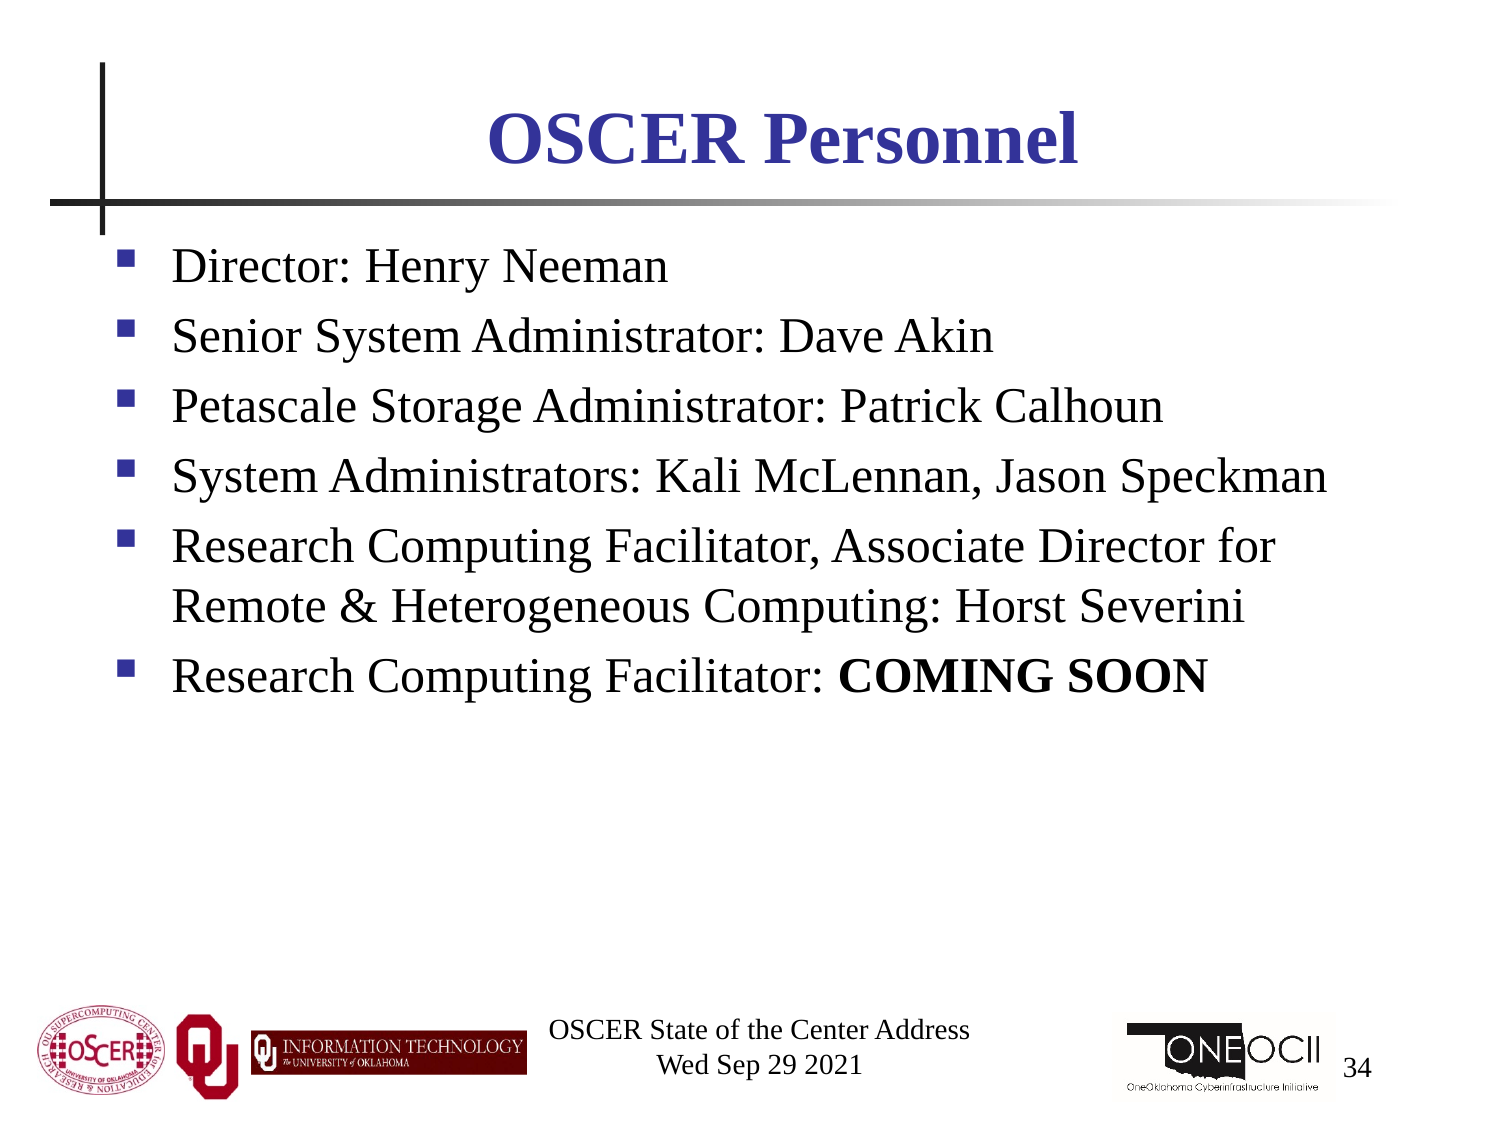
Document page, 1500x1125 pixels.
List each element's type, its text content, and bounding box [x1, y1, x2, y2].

slide_number 34 [1174, 1015, 1388, 1091]
list Director: Henry Neeman Senior System Administrator: Dave Akin Petascale Storage Administrator: Patrick Calhoun System Administrators: Kali McLennan, Jason Speckman Research Computing Facilitator, Associate Director for Remote & Heterogeneous Computing: Horst Severini Research Computing Facilitator: COMING SOON [99, 224, 1442, 988]
picture [1112, 1012, 1336, 1102]
title OSCER Personnel [124, 74, 1442, 187]
picture [37, 1005, 165, 1095]
picture [174, 1012, 240, 1102]
footer OSCER State of the Center Address Wed Sep 29 2021 [431, 1012, 1088, 1088]
picture [247, 1028, 431, 1078]
